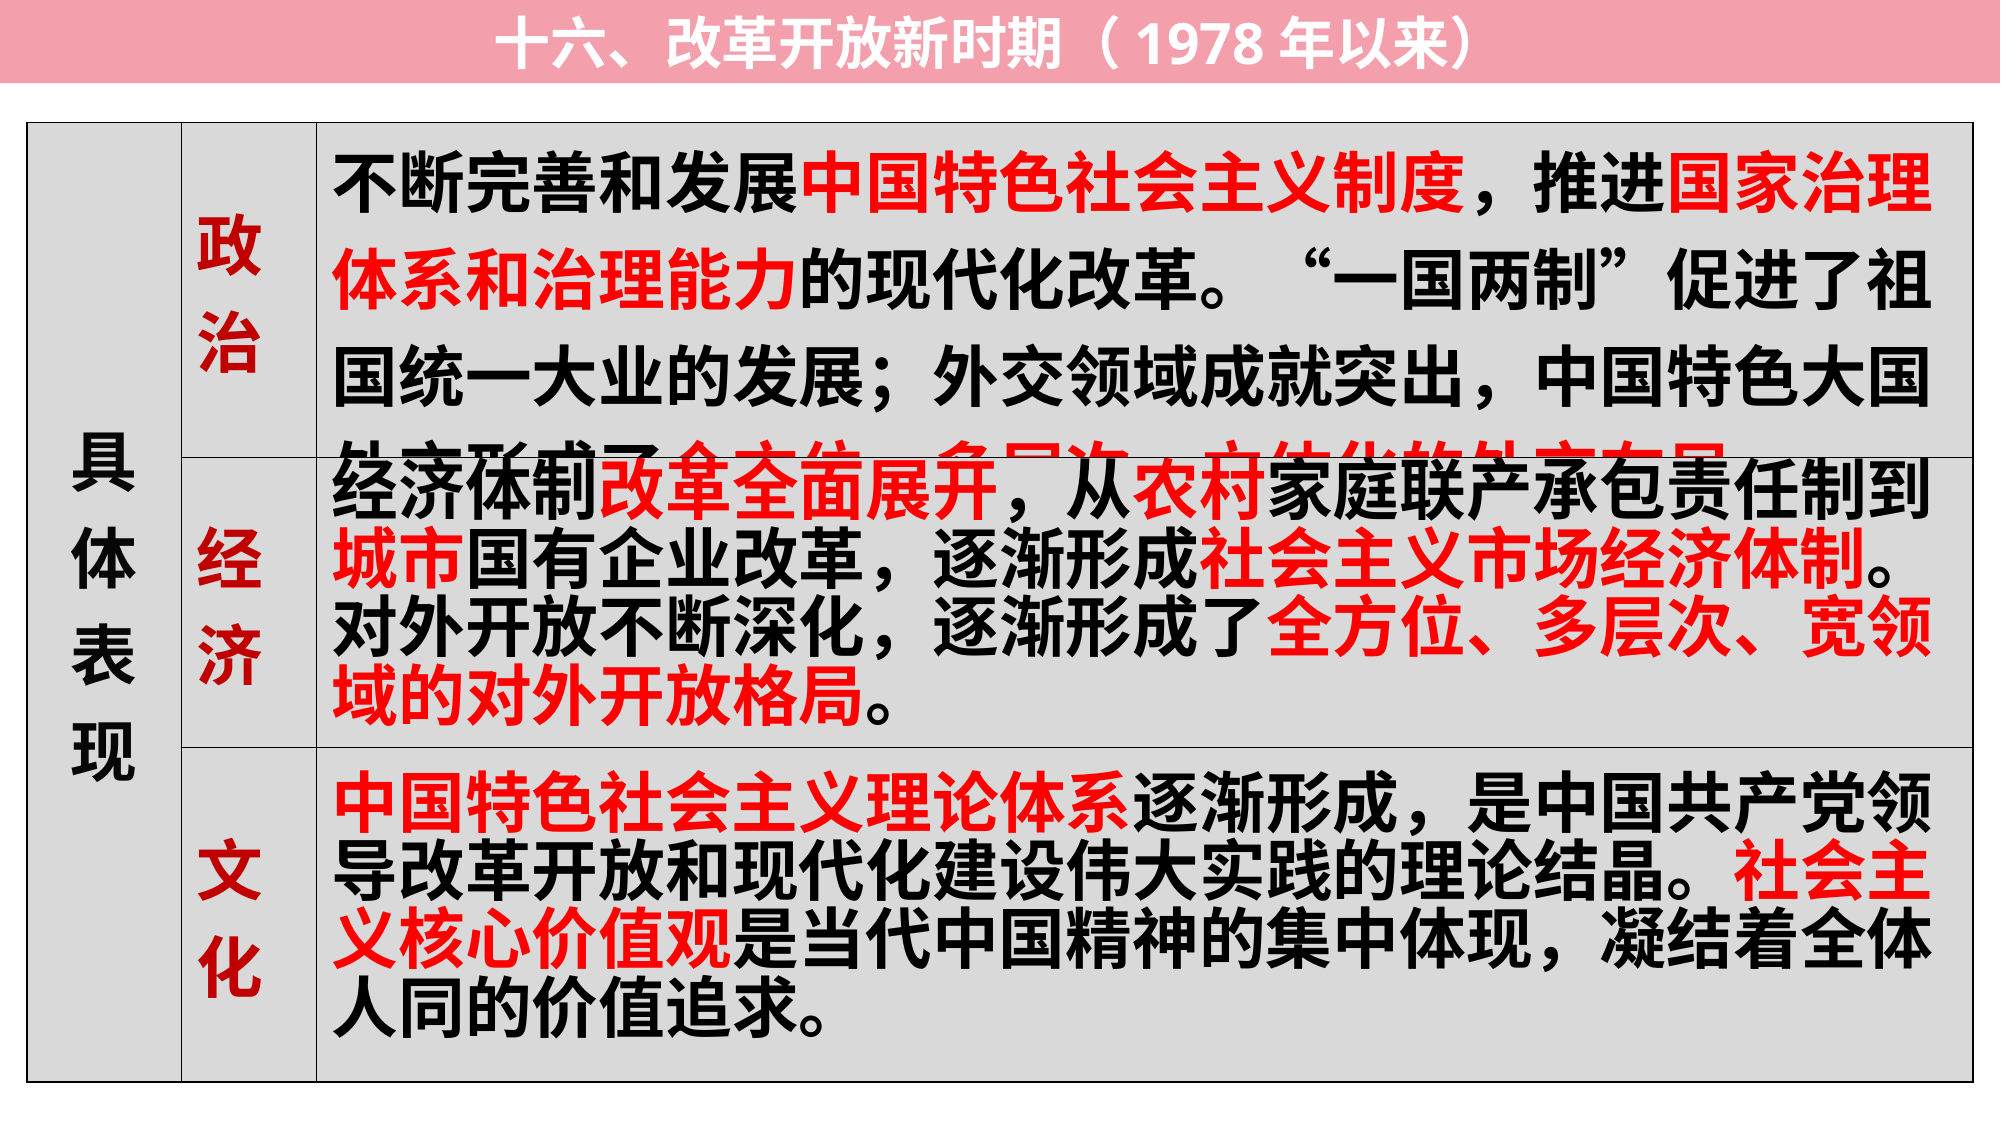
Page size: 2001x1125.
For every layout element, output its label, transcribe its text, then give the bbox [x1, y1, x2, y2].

table_cell 经济 [182, 458, 316, 747]
text_box 十六、改革开放新时期（1978年以来） [0, 0, 2000, 84]
table_header 具体表现 [28, 123, 181, 1081]
table_cell 中国特色社会主义理论体系逐渐形成，是中国共产党领导改革开放和现代化建设伟大实践的理论结晶。社会主义核心价值观是当代中国精神的集中体现，凝结着全体人同的价值追求。 [317, 748, 1972, 1081]
table_header 政治 [182, 123, 316, 457]
table_header 不断完善和发展中国特色社会主义制度，推进国家治理体系和治理能力的现代化改革。“一国两制”促进了祖国统一大业的发展；外交领域成就突出，中国特色大国外交形成了全方位、多层次、立体化的外交布局。 [317, 123, 1972, 457]
table_cell 经济体制改革全面展开，从农村家庭联产承包责任制到城市国有企业改革，逐渐形成社会主义市场经济体制。对外开放不断深化，逐渐形成了全方位、多层次、宽领域的对外开放格局。 [317, 458, 1972, 747]
table_cell 文化 [182, 748, 316, 1081]
